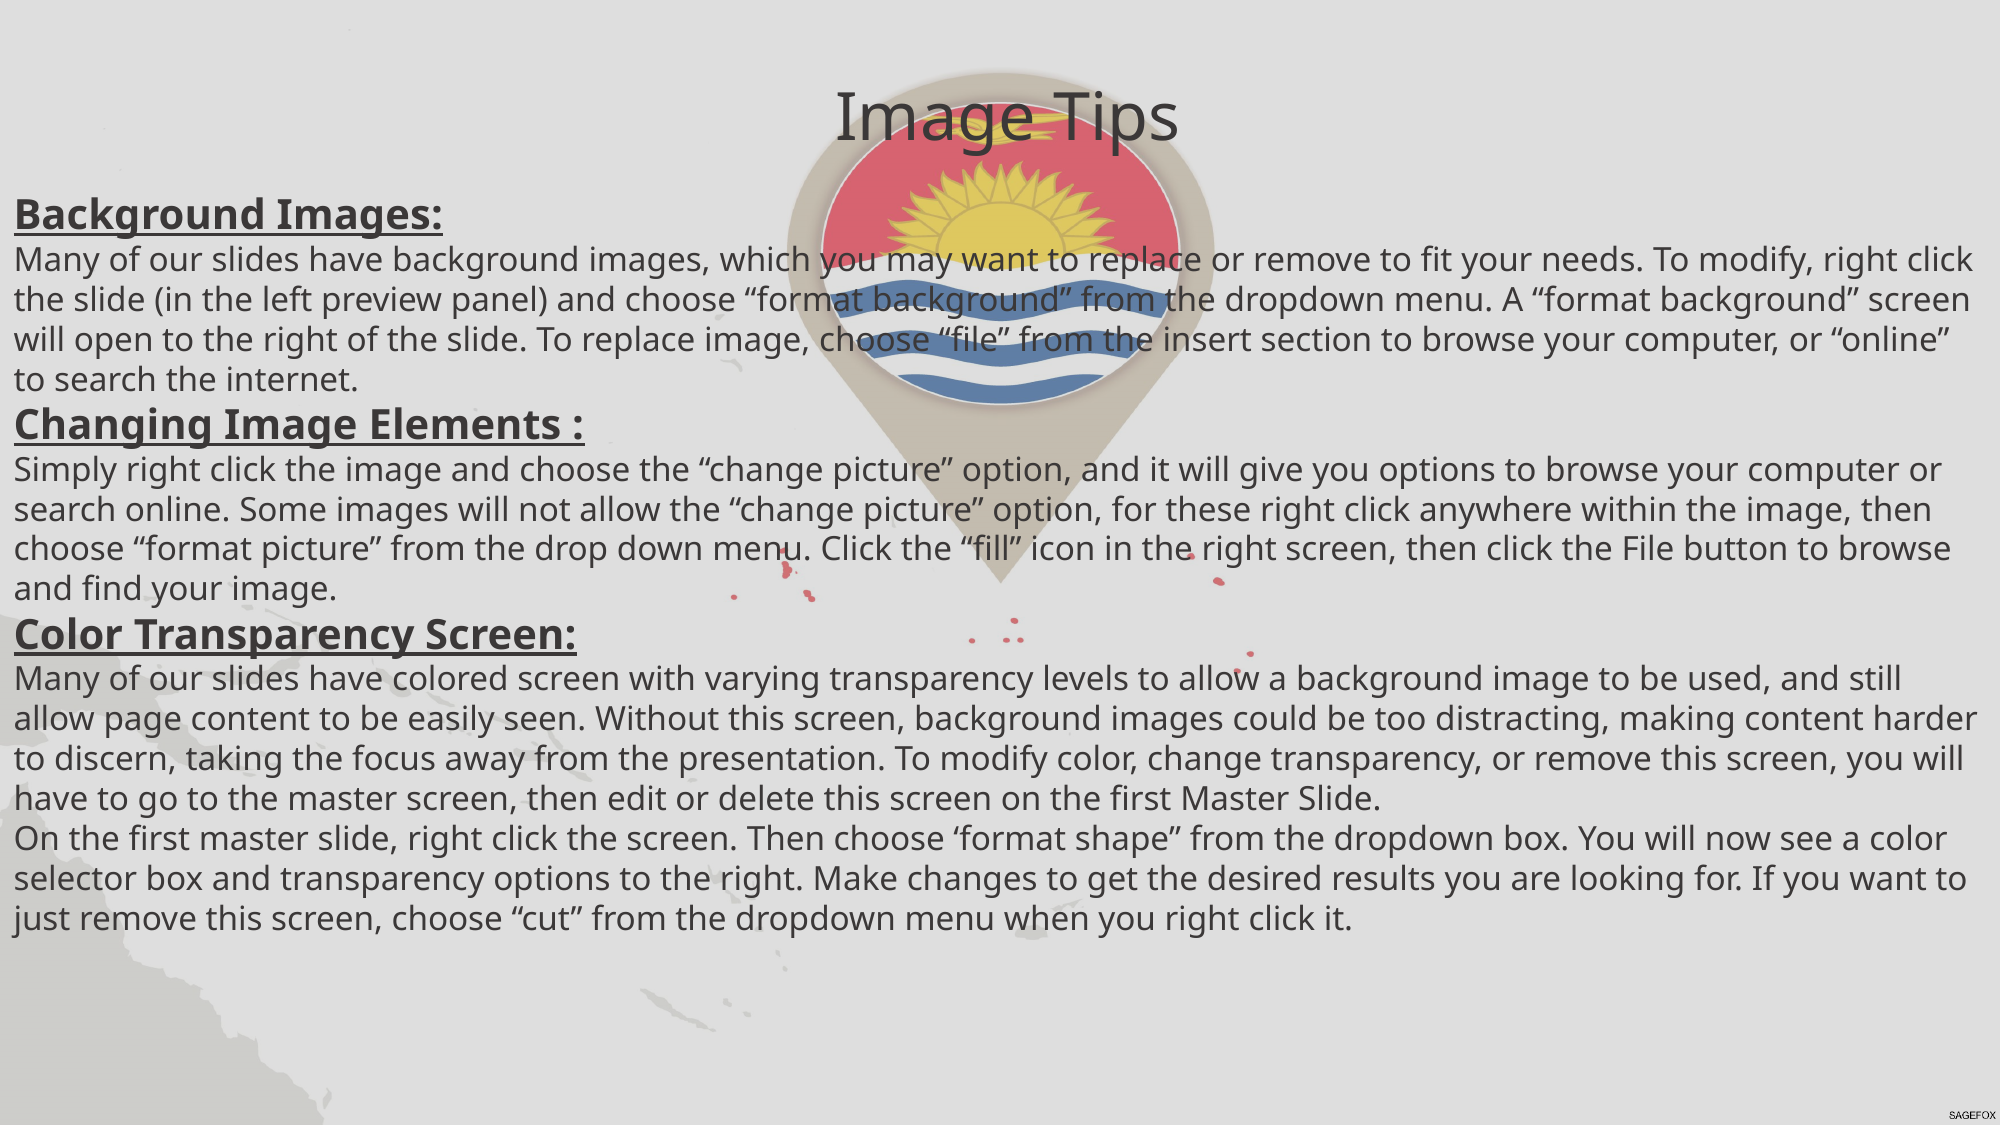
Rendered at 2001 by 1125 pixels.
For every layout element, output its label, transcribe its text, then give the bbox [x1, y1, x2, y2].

title Image Tips [597, 59, 1420, 177]
text_box Background Images: Many of our slides have background images, which you may want to replace or remove to fit your needs. To modify, right click the slide (in the left preview panel) and choose “format background” from the dropdown menu. A “format background” screen will open to the right of the slide. To replace image, choose “file” from the insert section to browse your computer, or “online” to search the internet. Changing Image Elements : Simply right click the image and choose the “change picture” option, and it will give you options to browse your computer or search online. Some images will not allow the “change picture” option, for these right click anywhere within the image, then choose “format picture” from the drop down menu. Click the “fill” icon in the right screen, then click the File button to browse and find your image. Color Transparency Screen: Many of our slides have colored screen with varying transparency levels to allow a background image to be used, and still allow page content to be easily seen. Without this screen, background images could be too distracting, making content harder to discern, taking the focus away from the presentation. To modify color, change transparency, or remove this screen, you will have to go to the master screen, then edit or delete this screen on the first Master Slide. On the first master slide, right click the screen. Then choose ‘format shape” from the dropdown box. You will now see a color selector box and transparency options to the right. Make changes to get the desired results you are looking for. If you want to just remove this screen, choose “cut” from the dropdown menu when you right click it. [0, 0, 2000, 1125]
